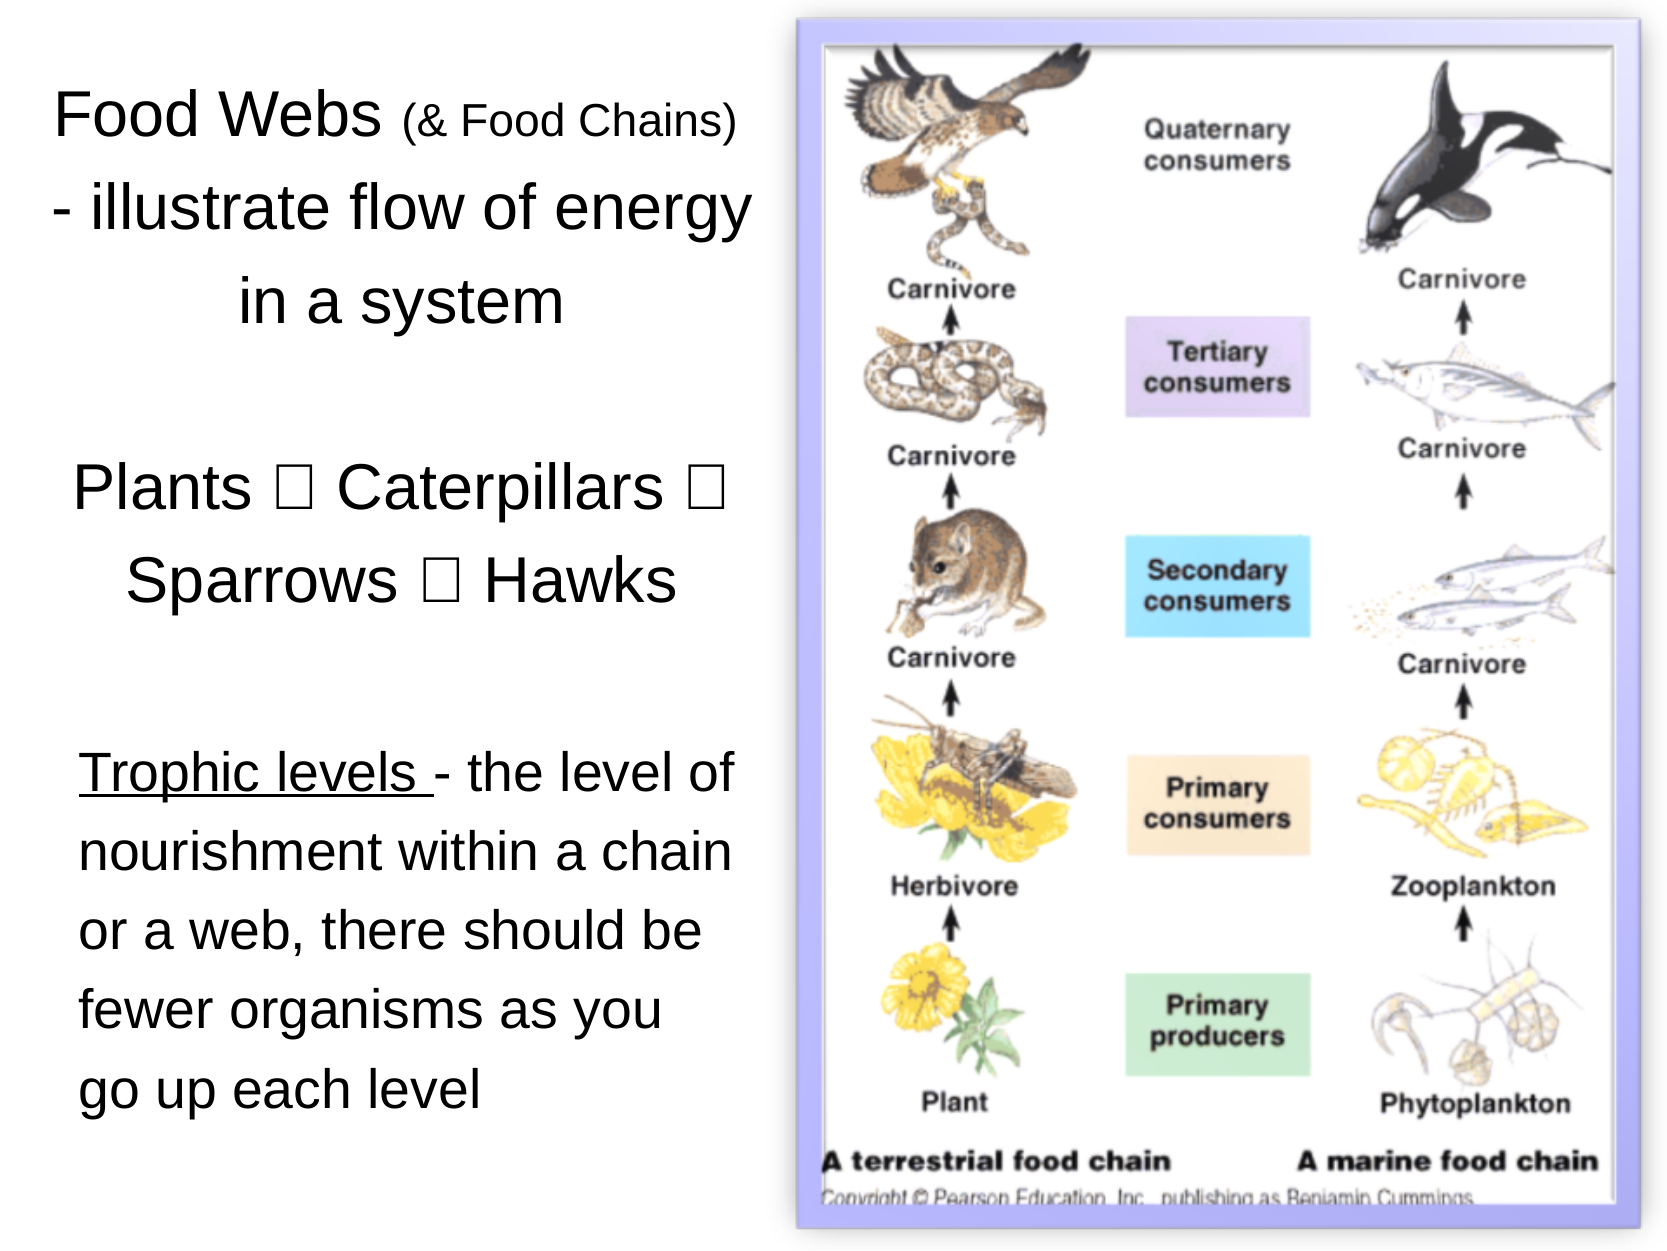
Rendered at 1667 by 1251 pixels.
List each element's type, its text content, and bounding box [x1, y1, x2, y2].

text_box Food Webs (& Food Chains) - illustrate flow of energy in a system Plants  Caterpillars  Sparrows  Hawks [44, 50, 748, 601]
picture [753, 0, 1667, 1250]
text_box Trophic levels - the level of nourishment within a chain or a web, there should be fewer organisms as you go up each level [72, 716, 746, 1134]
